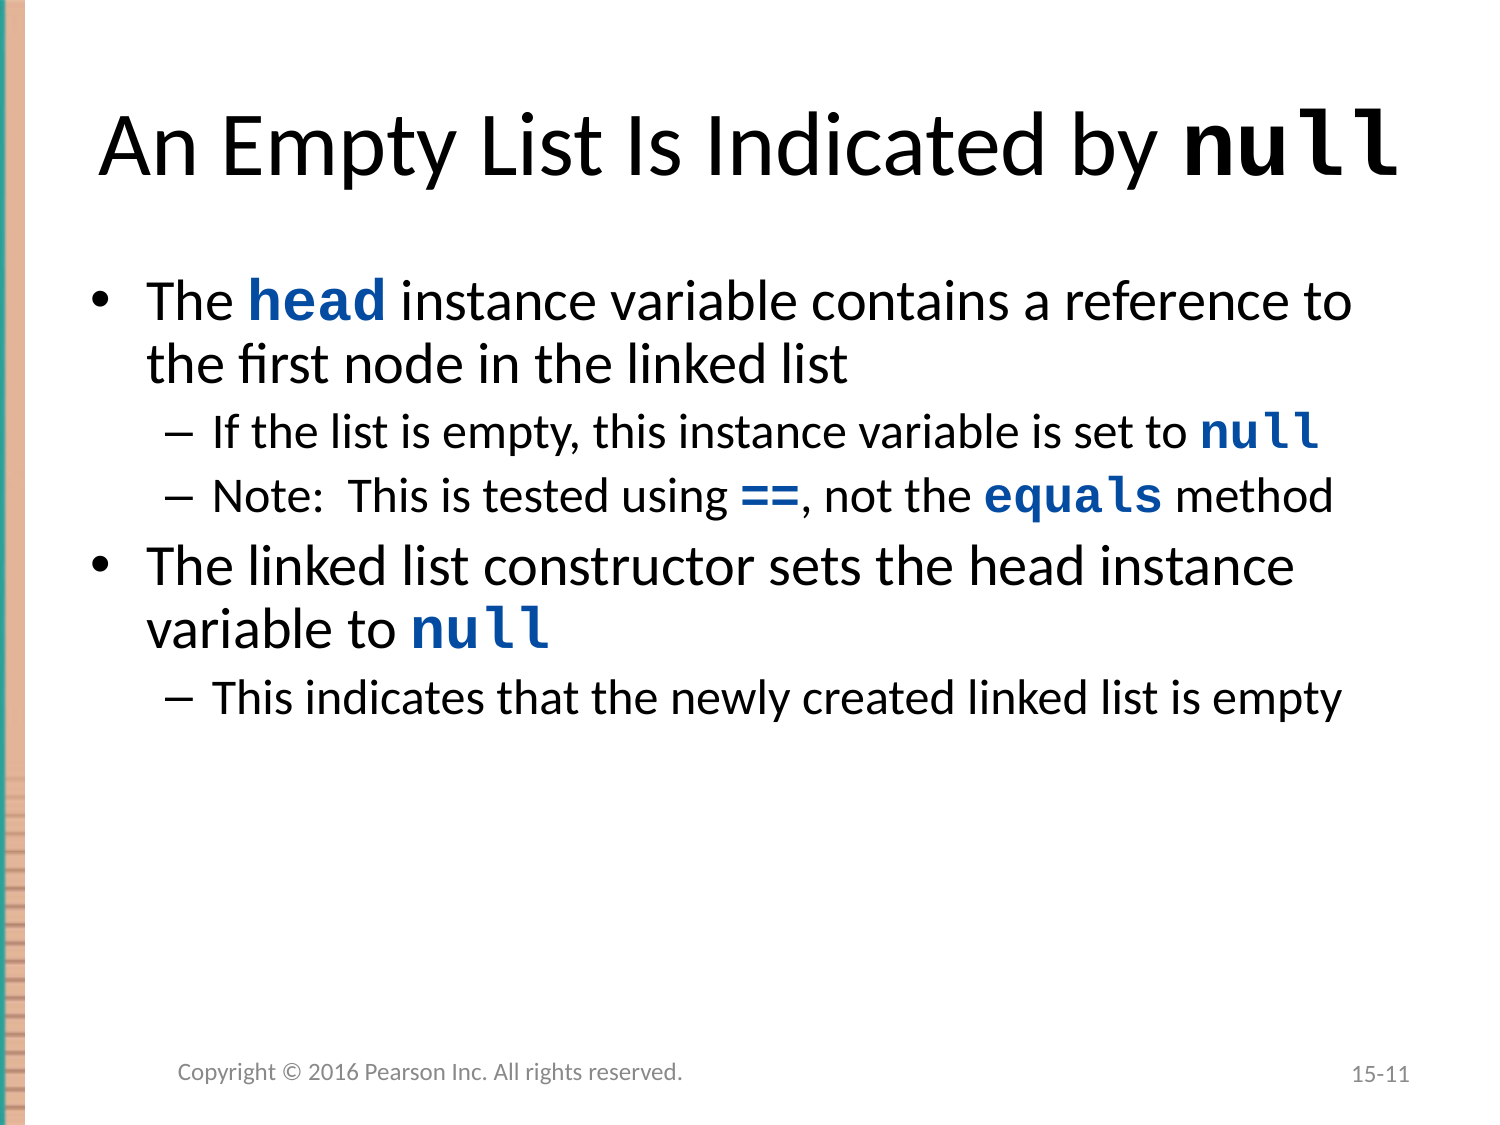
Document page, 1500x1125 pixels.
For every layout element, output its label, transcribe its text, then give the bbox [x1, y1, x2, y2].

footer Copyright © 2016 Pearson Inc. All rights reserved. [75, 1040, 788, 1100]
picture [0, 0, 25, 1125]
title An Empty List Is Indicated by null [75, 45, 1425, 233]
list The head instance variable contains a reference to the first node in the linked list If the list is empty, this instance variable is set to null Note: This is tested using ==, not the equals method The linked list constructor sets the head instance variable to null This indicates that the newly created linked list is empty [75, 262, 1425, 1005]
slide_number 15-11 [1074, 1042, 1425, 1103]
